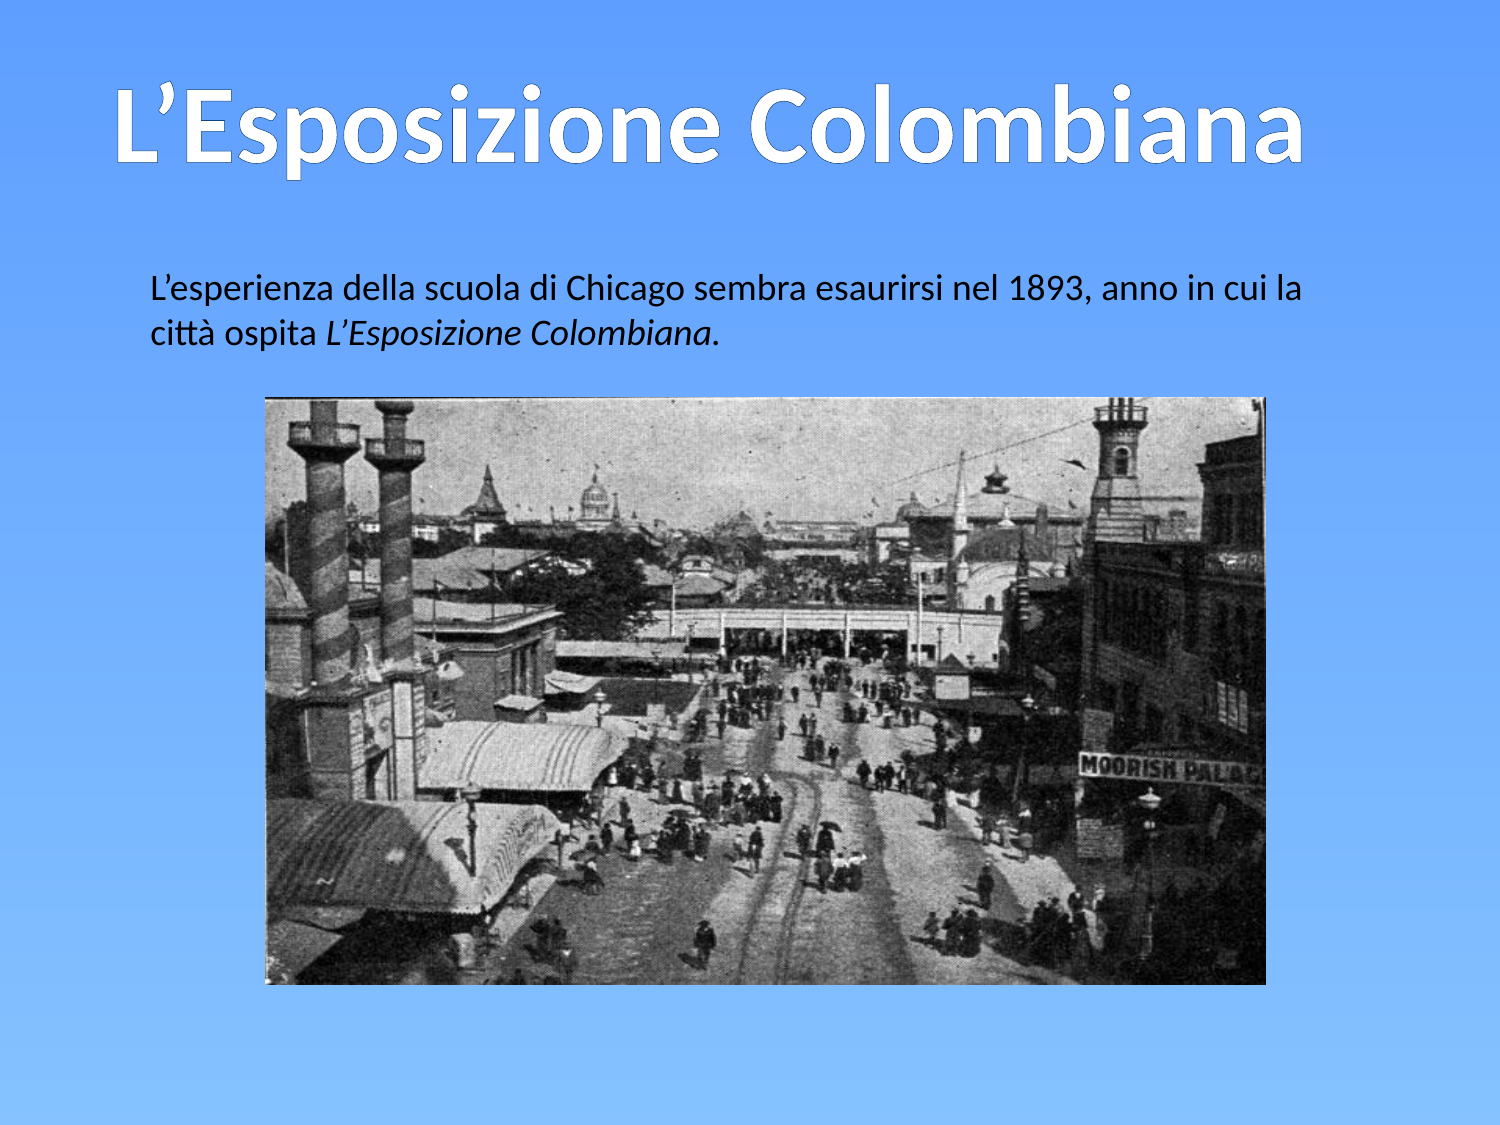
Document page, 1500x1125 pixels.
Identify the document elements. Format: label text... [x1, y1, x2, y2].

text_box L’esperienza della scuola di Chicago sembra esaurirsi nel 1893, anno in cui la città ospita L’Esposizione Colombiana. [135, 255, 1365, 361]
text_box L’Esposizione Colombiana [96, 42, 1324, 193]
picture [265, 396, 1266, 985]
